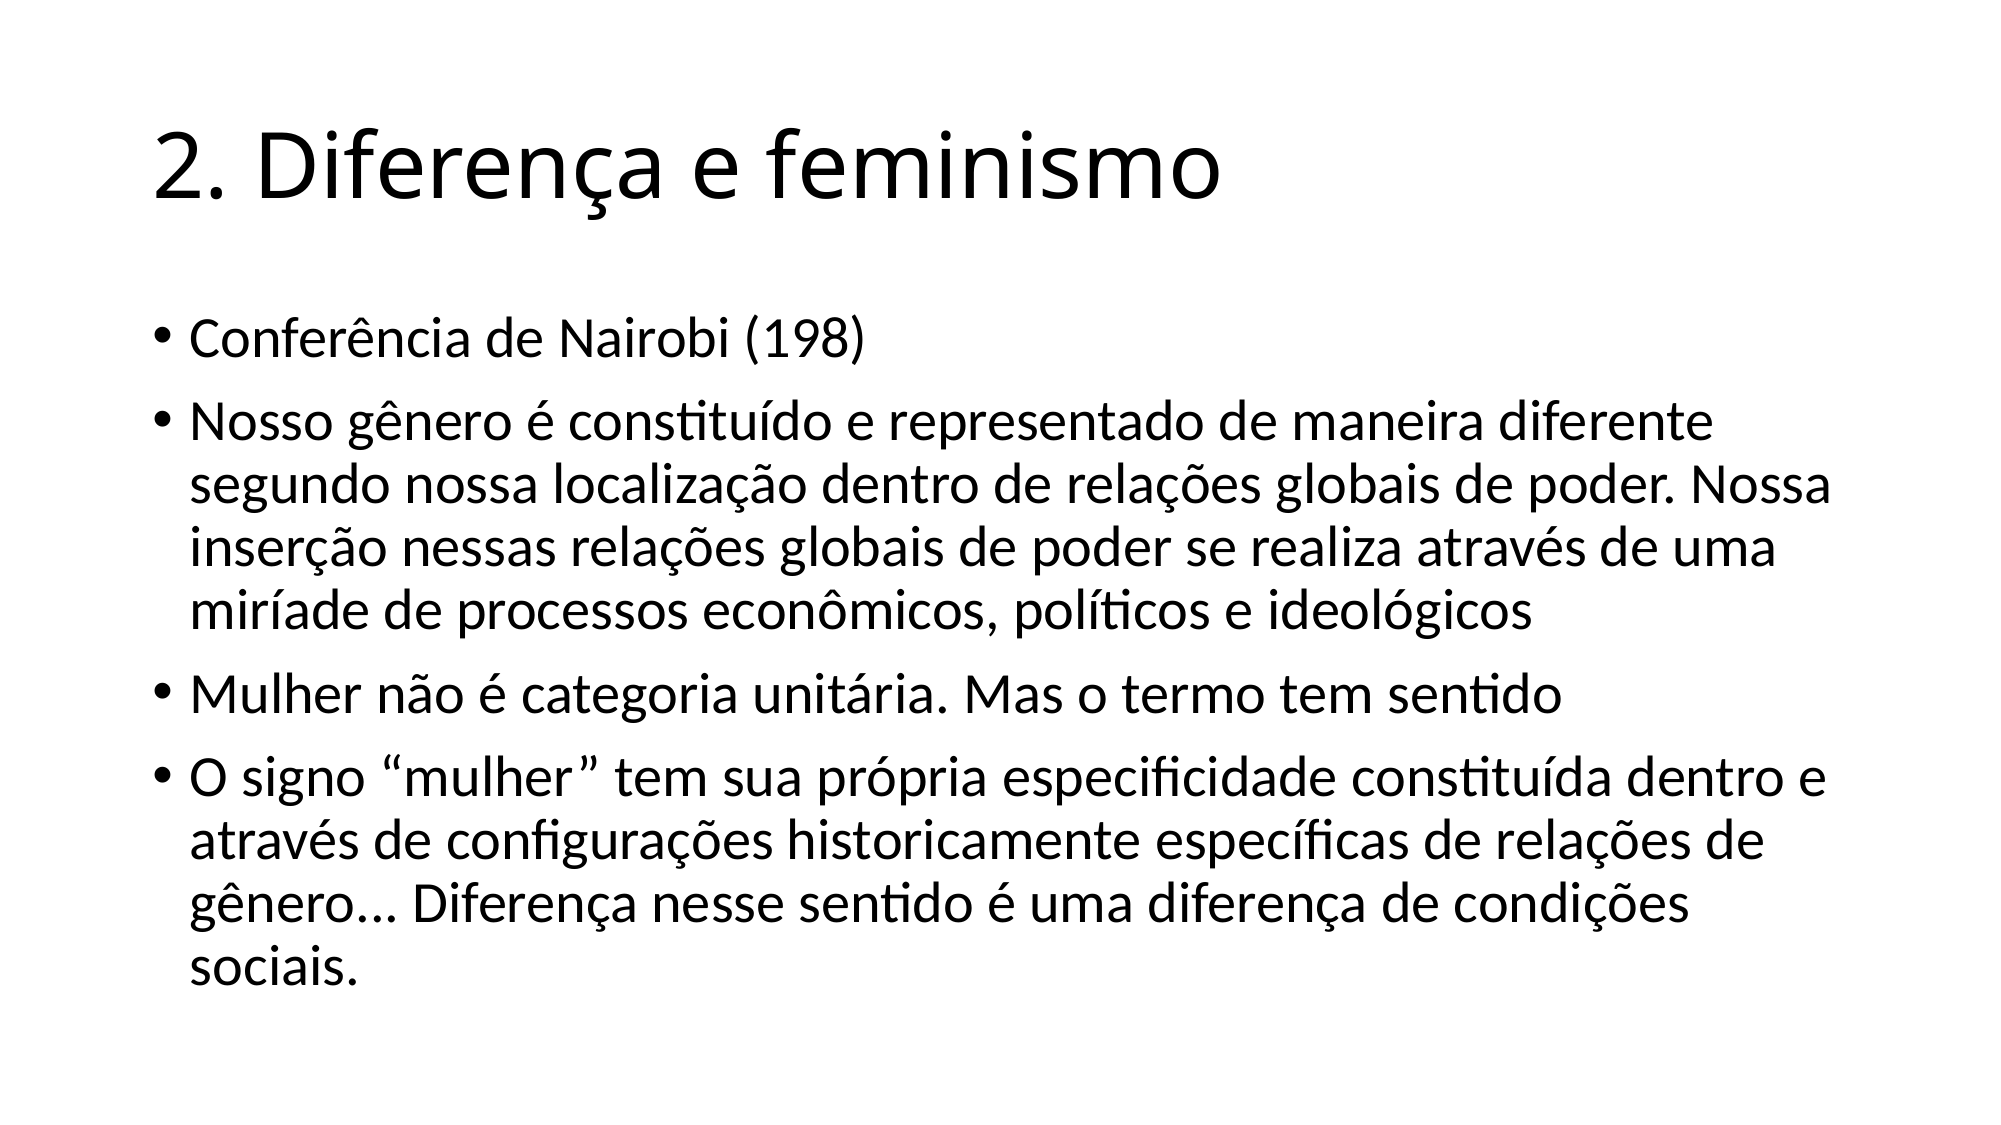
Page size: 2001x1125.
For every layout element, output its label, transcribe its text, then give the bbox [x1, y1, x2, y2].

list Conferência de Nairobi (198) Nosso gênero é constituído e representado de maneira diferente segundo nossa localização dentro de relações globais de poder. Nossa inserção nessas relações globais de poder se realiza através de uma miríade de processos econômicos, políticos e ideológicos Mulher não é categoria unitária. Mas o termo tem sentido O signo “mulher” tem sua própria especificidade constituída dentro e através de configurações historicamente específicas de relações de gênero... Diferença nesse sentido é uma diferença de condições sociais. [137, 299, 1863, 1014]
title 2. Diferença e feminismo [137, 59, 1863, 278]
